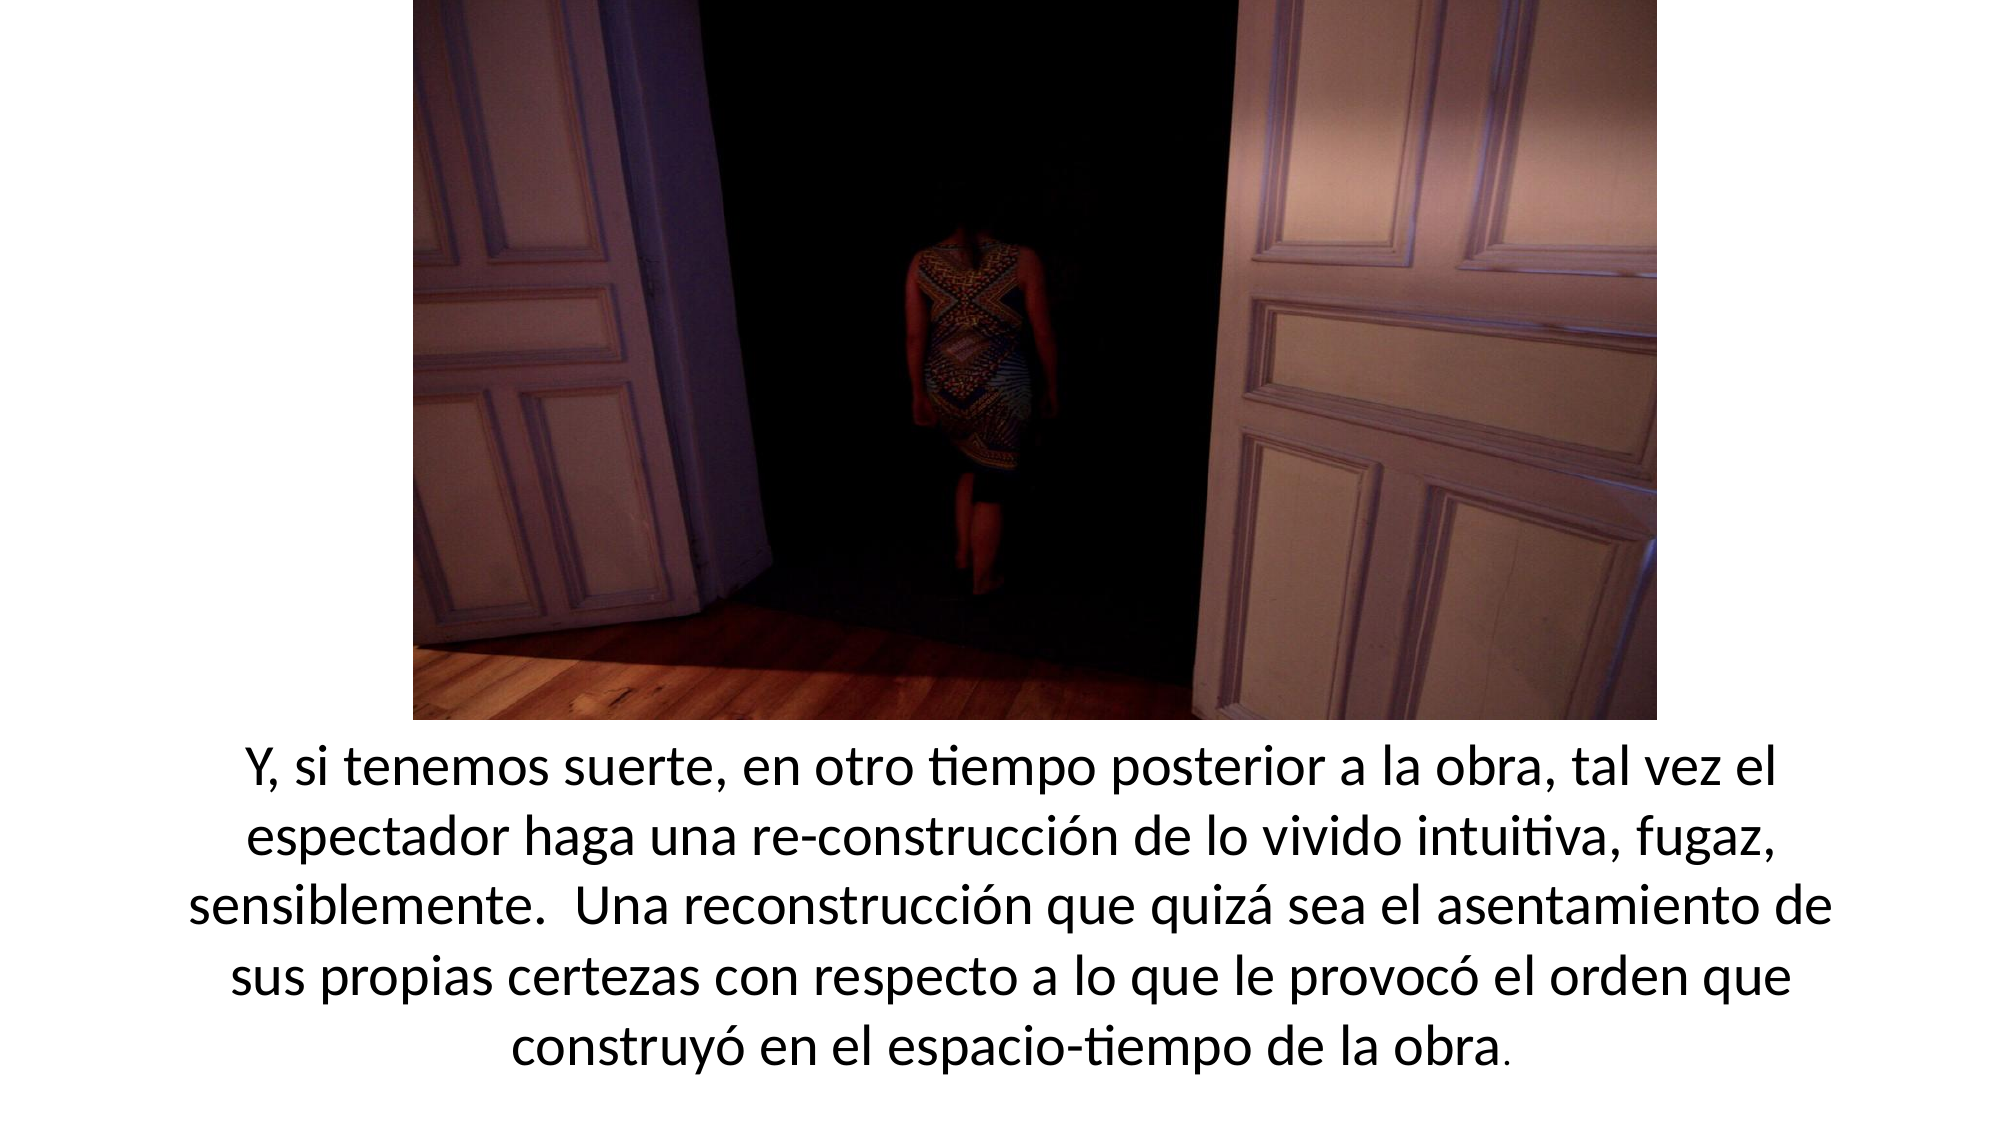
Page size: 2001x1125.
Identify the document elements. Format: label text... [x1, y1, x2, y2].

picture [413, 0, 1657, 720]
text_box Y, si tenemos suerte, en otro tiempo posterior a la obra, tal vez el espectador haga una re-construcción de lo vivido intuitiva, fugaz, sensiblemente. Una reconstrucción que quizá sea el asentamiento de sus propias certezas con respecto a lo que le provocó el orden que construyó en el espacio-tiempo de la obra. [137, 719, 1886, 1085]
